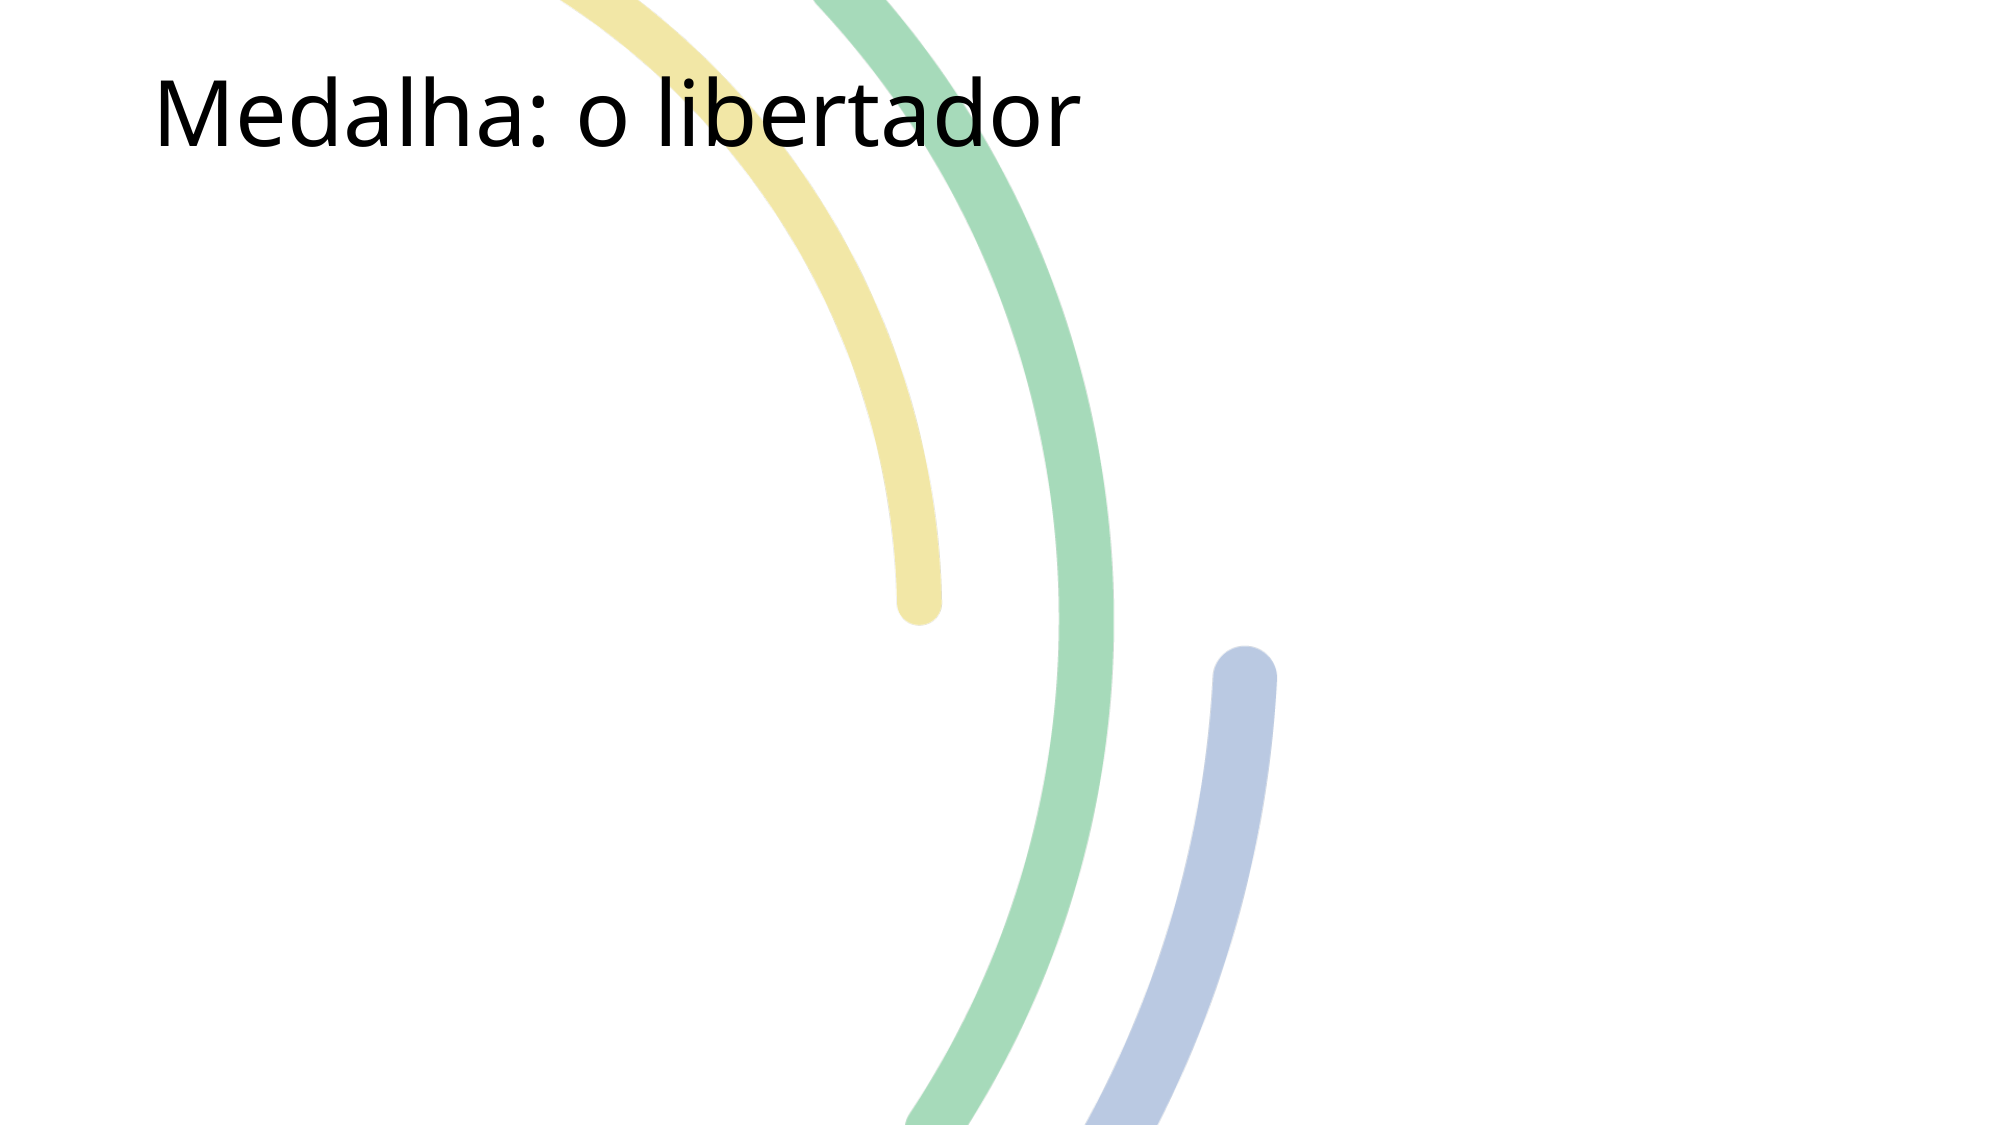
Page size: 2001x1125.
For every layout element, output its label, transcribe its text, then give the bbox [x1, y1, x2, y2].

title Medalha: o libertador [137, 59, 1863, 278]
